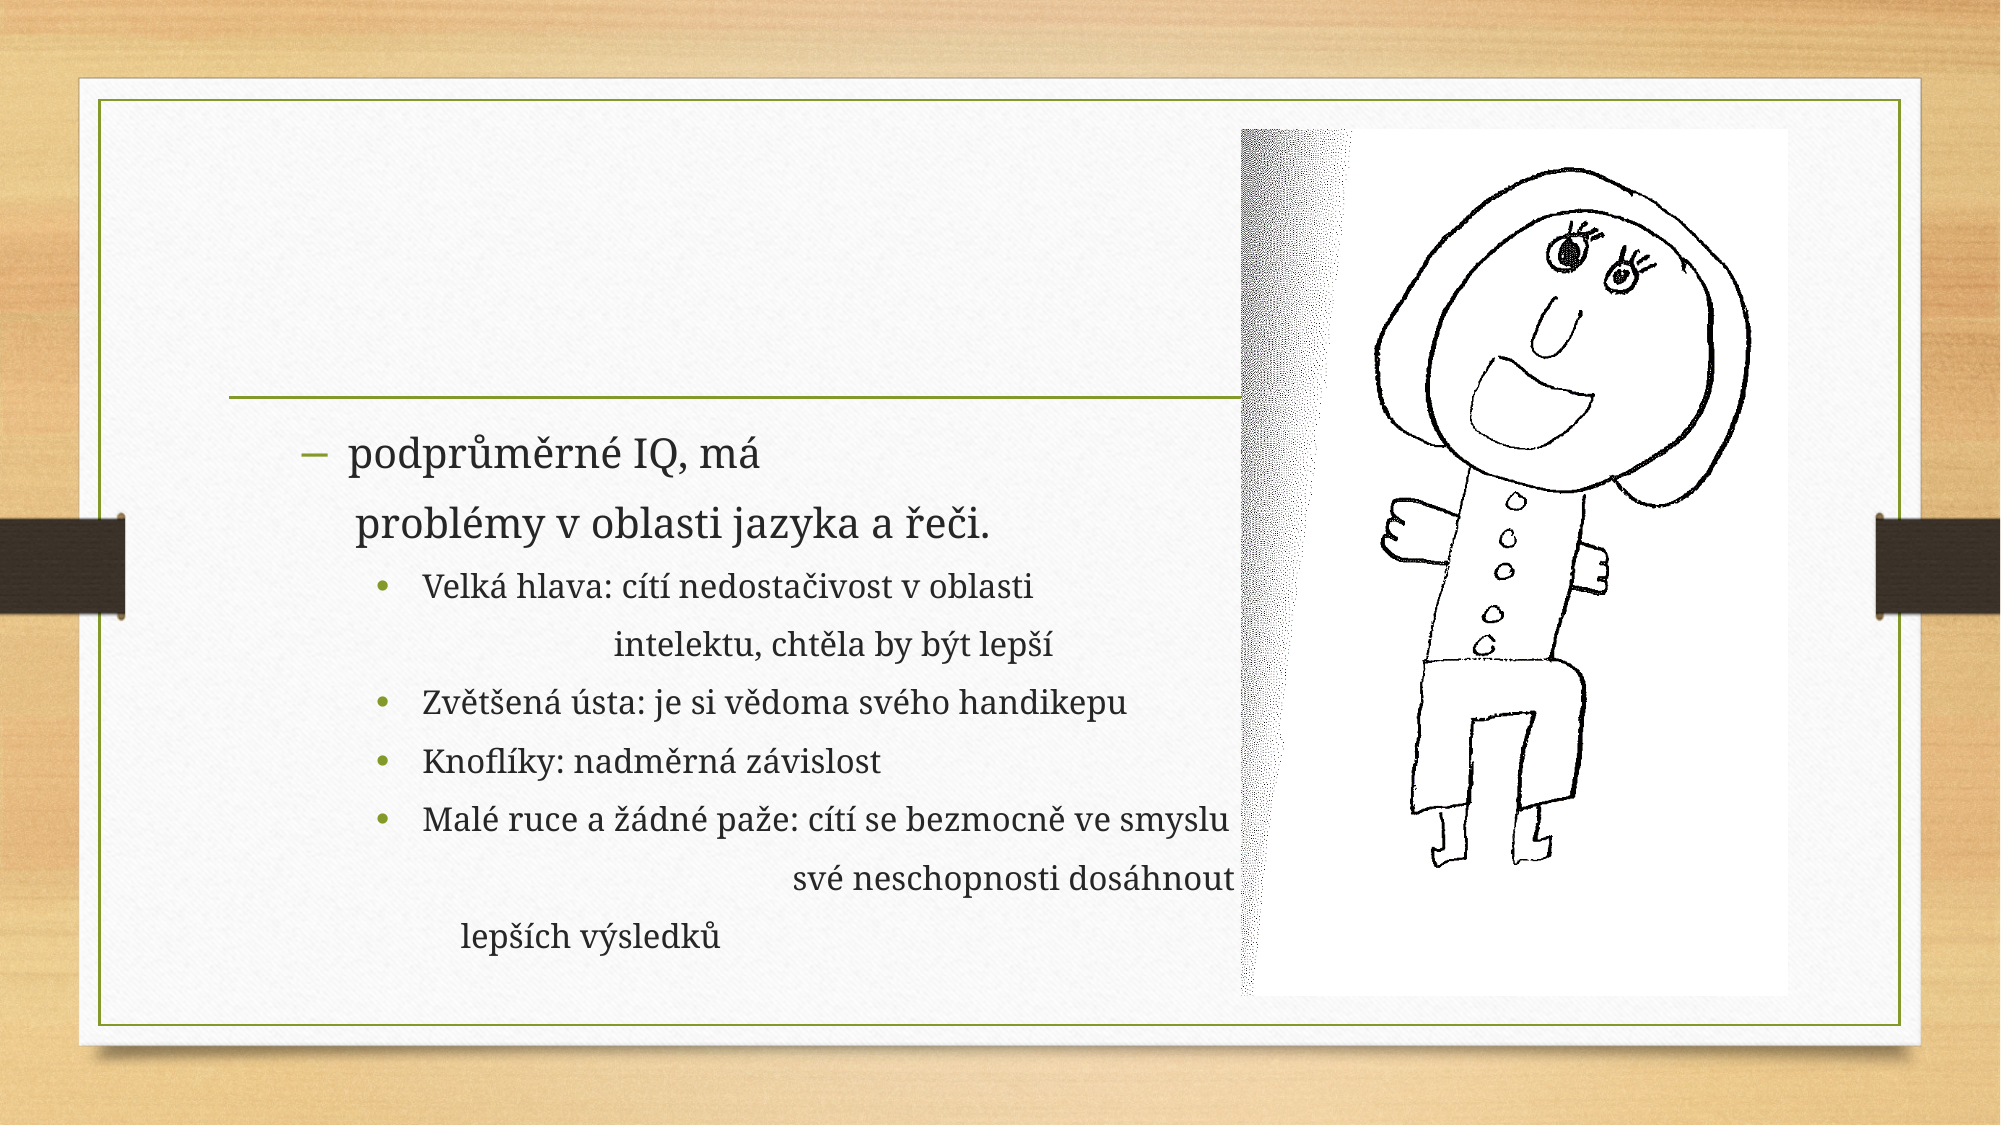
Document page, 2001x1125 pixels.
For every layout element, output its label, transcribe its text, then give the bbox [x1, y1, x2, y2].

list podprůměrné IQ, má problémy v oblasti jazyka a řeči. Velká hlava: cítí nedostačivost v oblasti intelektu, chtěla by být lepší Zvětšená ústa: je si vědoma svého handikepu Knoflíky: nadměrná závislost Malé ruce a žádné paže: cítí se bezmocně ve smyslu své neschopnosti dosáhnout lepších výsledků [212, 419, 1241, 964]
picture [0, 0, 2001, 1125]
